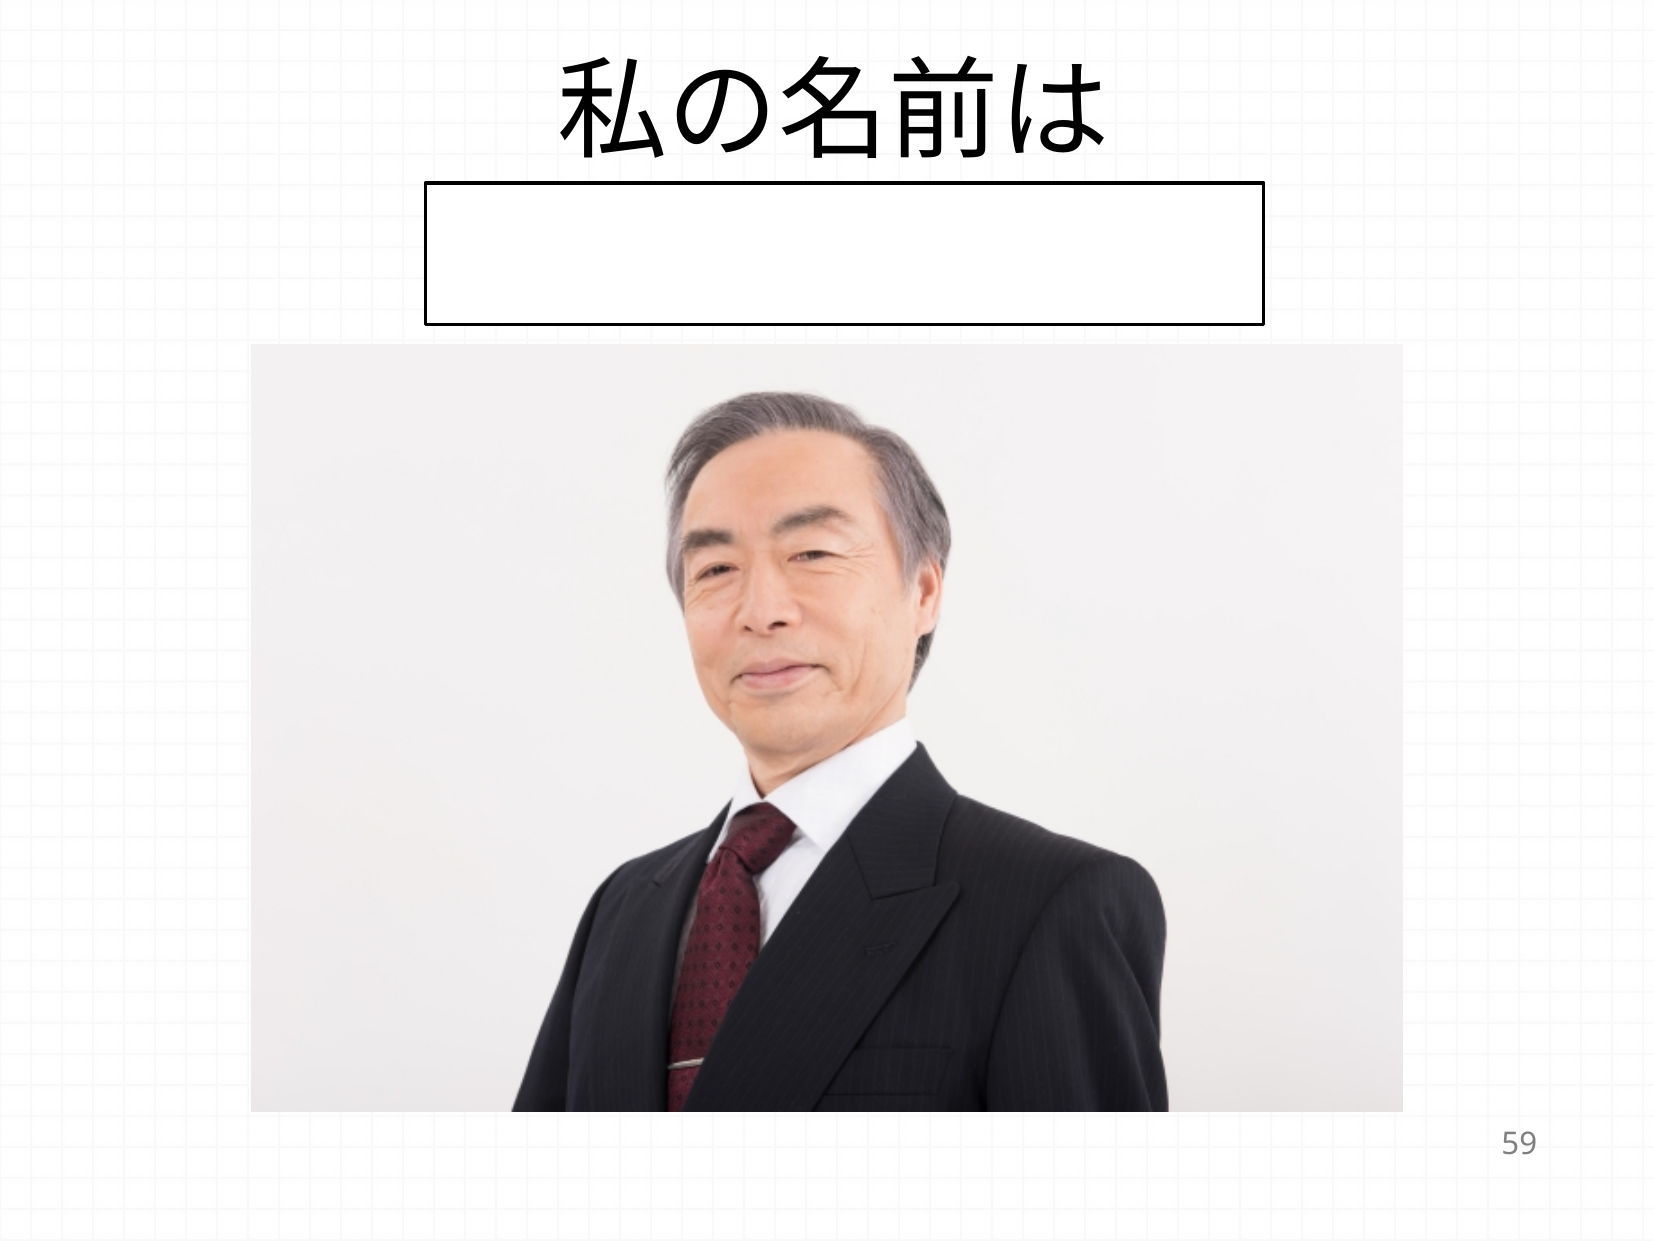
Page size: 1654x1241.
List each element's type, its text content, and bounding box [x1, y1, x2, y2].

text_box [424, 181, 1265, 326]
slide_number 59 [1167, 1112, 1554, 1178]
picture [0, 0, 1654, 1241]
title 私の名前は [106, 41, 1561, 303]
